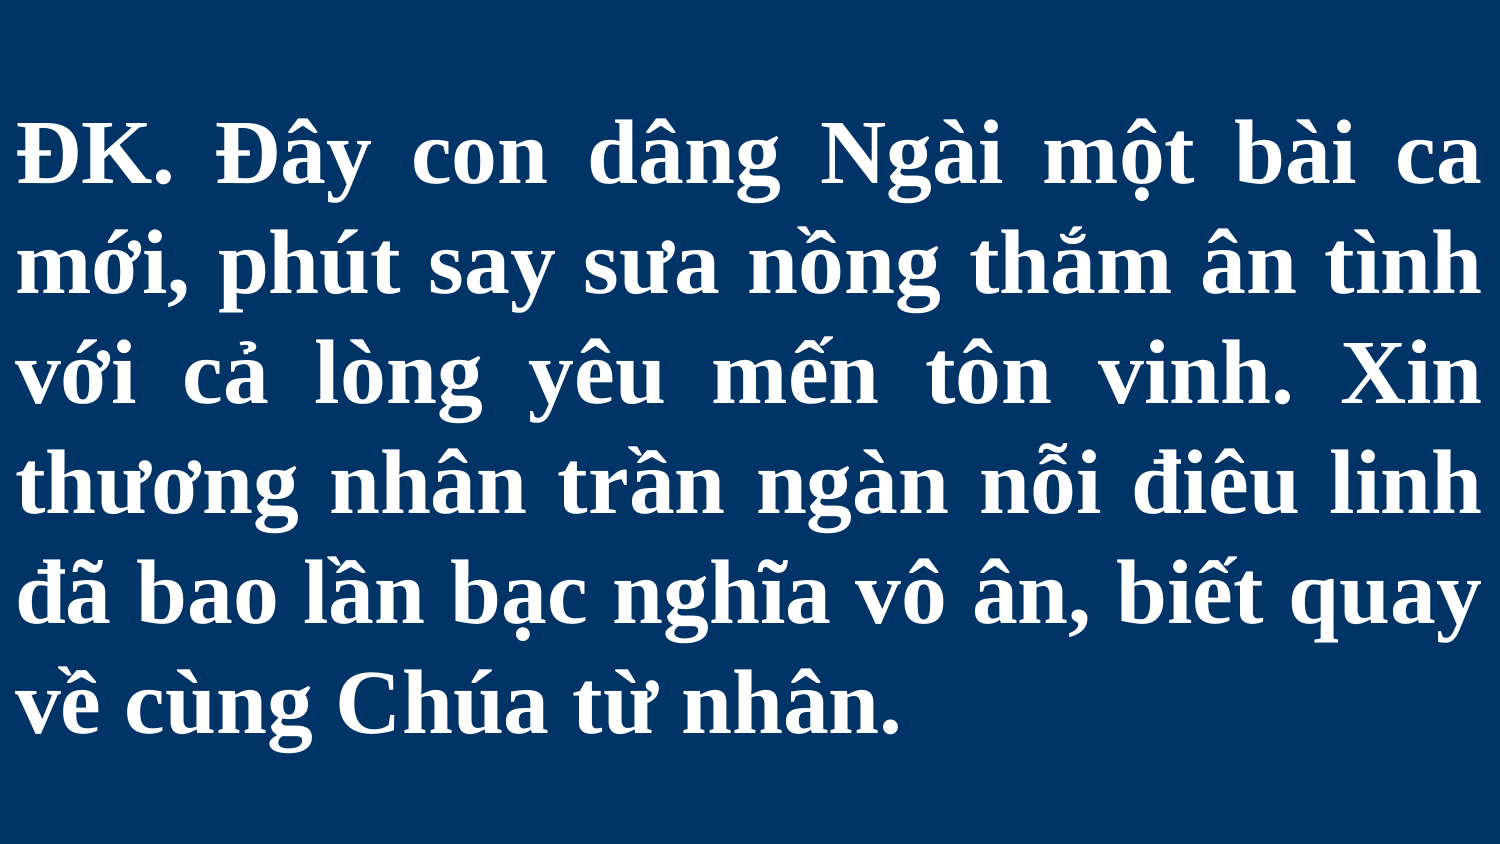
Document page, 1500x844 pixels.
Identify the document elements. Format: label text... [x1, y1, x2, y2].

title ĐK. Đây con dâng Ngài một bài ca mới, phút say sưa nồng thắm ân tình với cả lòng yêu mến tôn vinh. Xin thương nhân trần ngàn nỗi điêu linh đã bao lần bạc nghĩa vô ân, biết quay về cùng Chúa từ nhân. [0, 0, 1500, 844]
